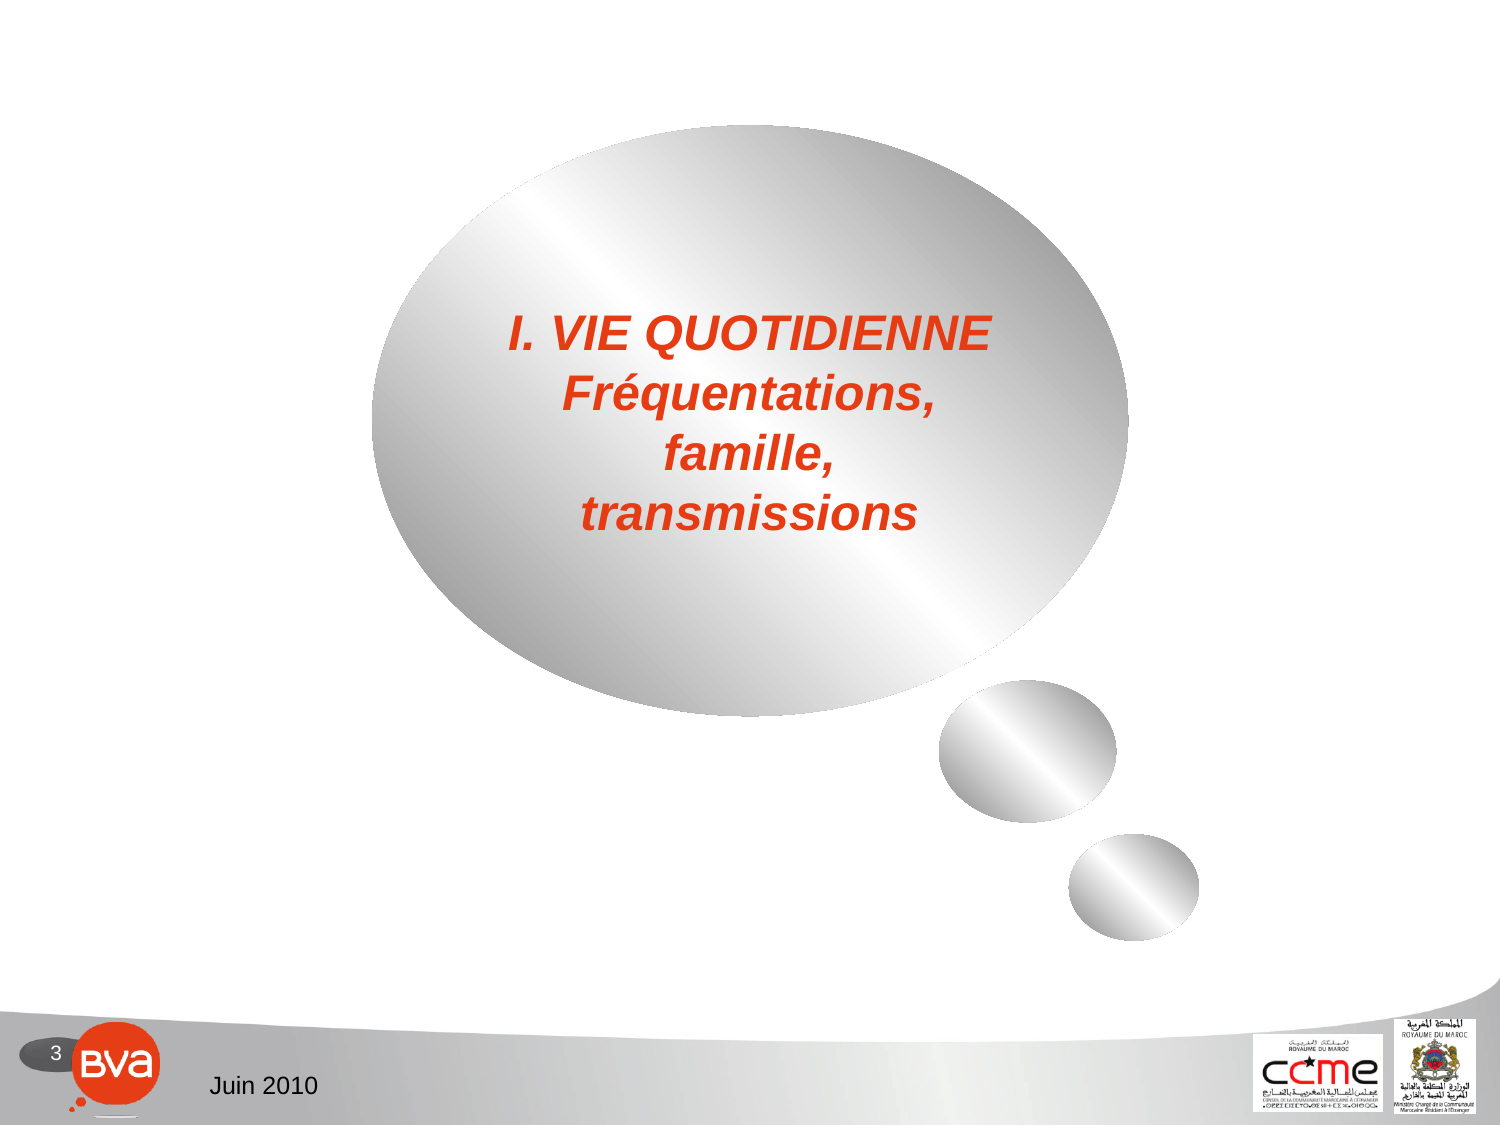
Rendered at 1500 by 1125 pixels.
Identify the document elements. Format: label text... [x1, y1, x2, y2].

text_box [939, 680, 1117, 823]
text_box [1068, 834, 1199, 941]
picture [0, 491, 1500, 1125]
text_box I. VIE QUOTIDIENNE Fréquentations, famille, transmissions [372, 125, 1129, 717]
